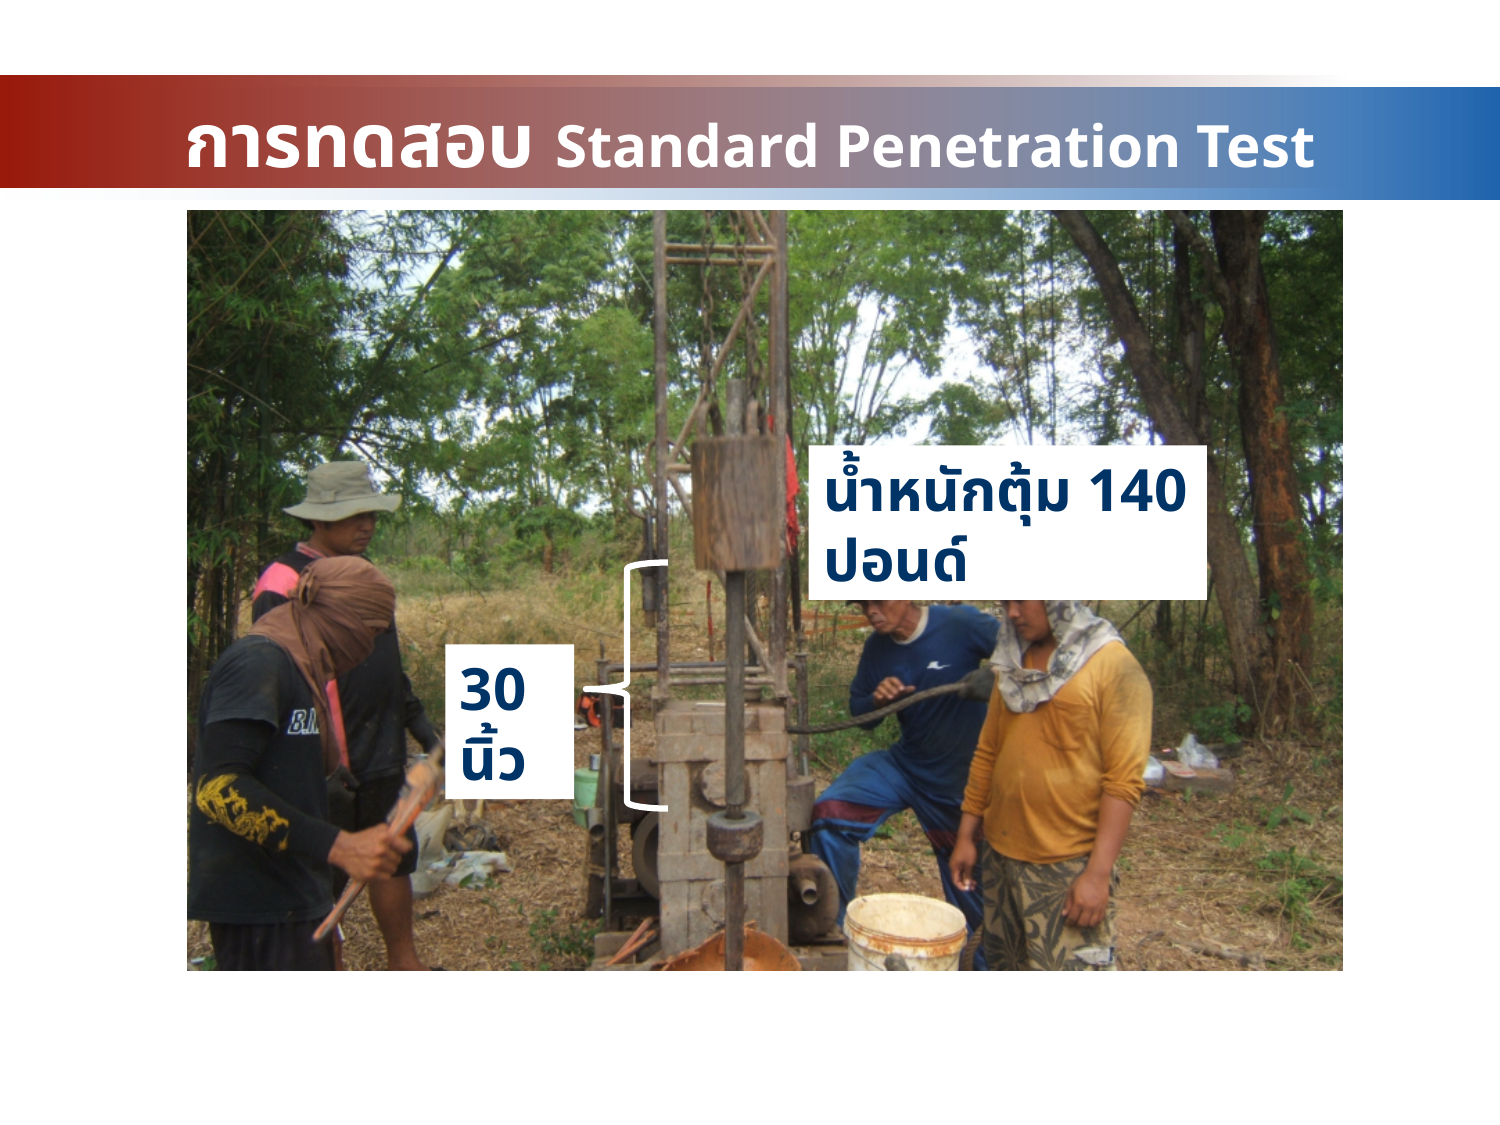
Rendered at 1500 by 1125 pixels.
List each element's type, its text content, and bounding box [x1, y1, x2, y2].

picture [187, 210, 1344, 971]
title การทดสอบ Standard Penetration Test [112, 87, 1388, 188]
